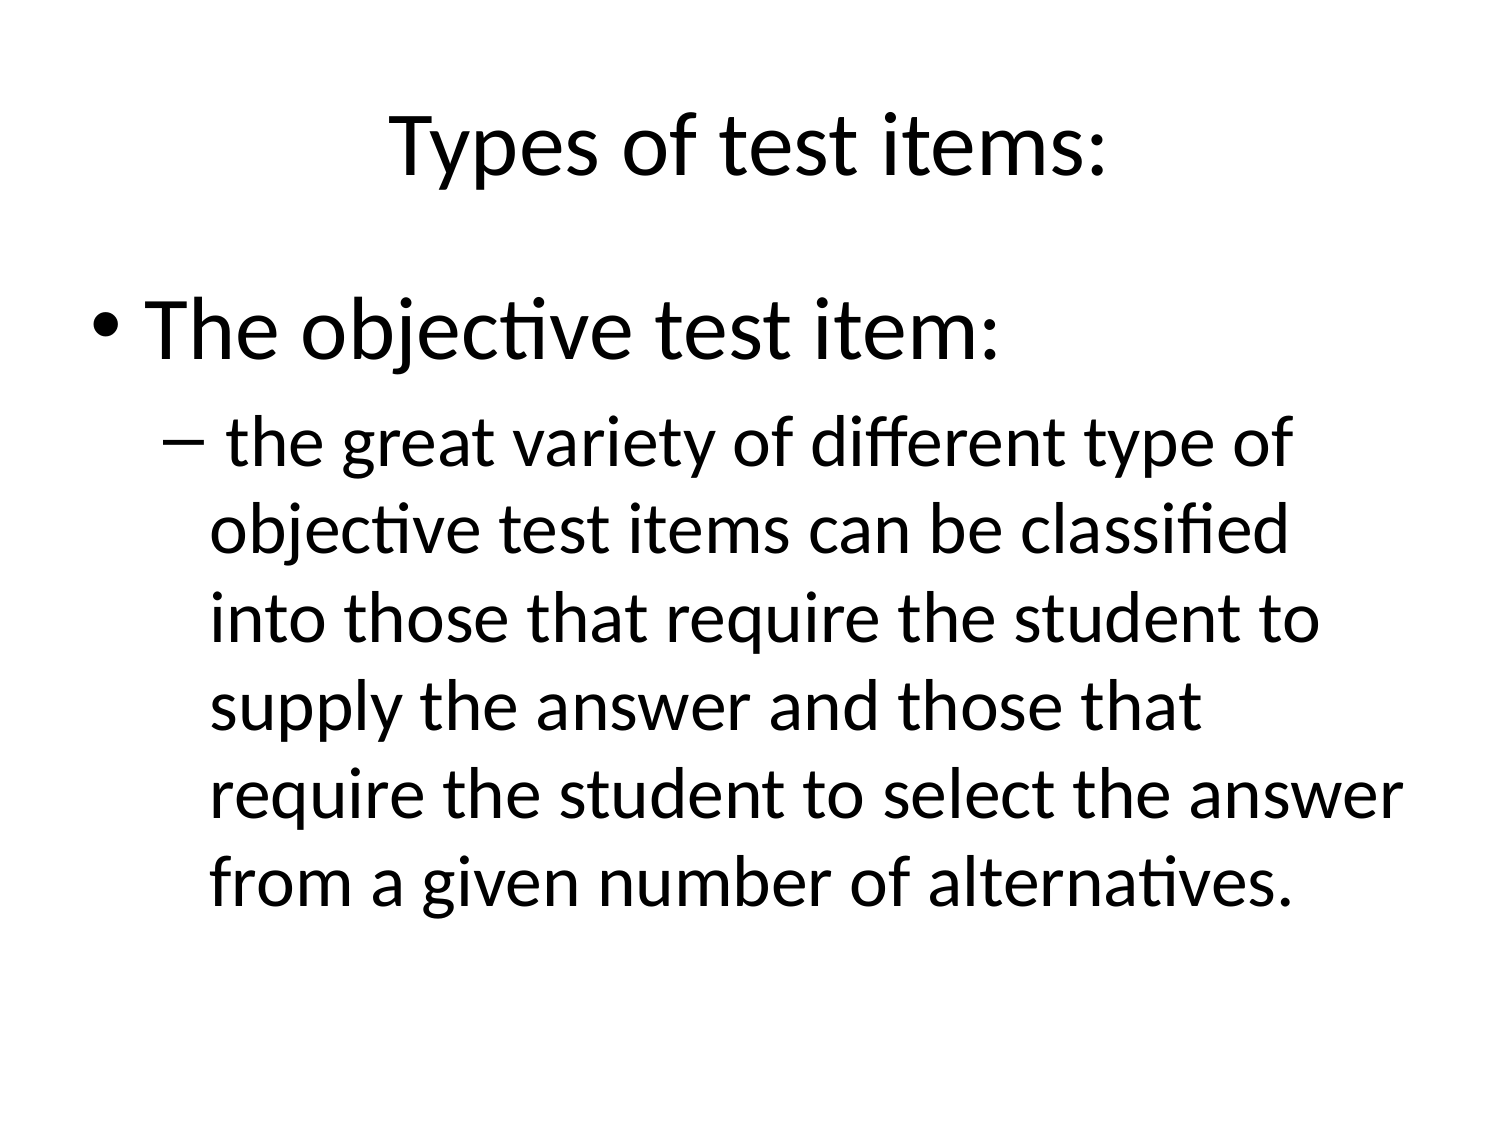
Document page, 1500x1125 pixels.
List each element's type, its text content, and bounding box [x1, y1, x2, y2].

title Types of test items: [75, 45, 1425, 233]
list The objective test item: the great variety of different type of objective test items can be classified into those that require the student to supply the answer and those that require the student to select the answer from a given number of alternatives. [75, 262, 1425, 1005]
